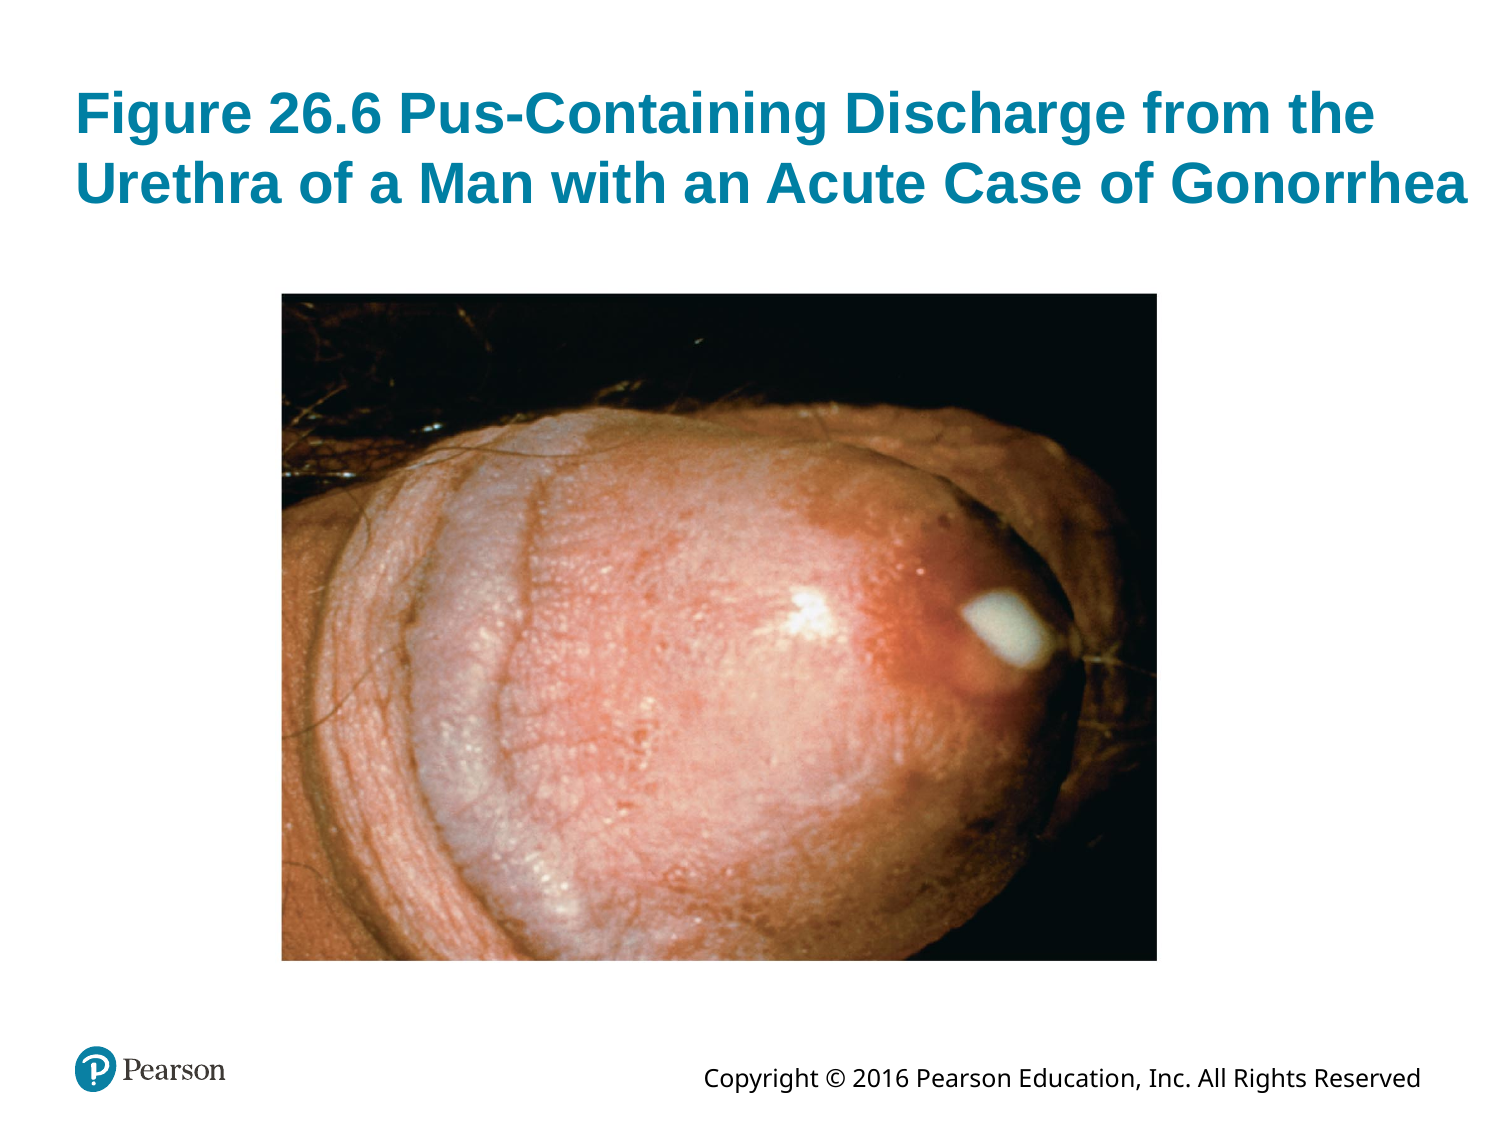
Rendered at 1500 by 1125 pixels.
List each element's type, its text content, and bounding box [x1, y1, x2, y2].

title Figure 26.6 Pus-Containing Discharge from the Urethra of a Man with an Acute Case of Gonorrhea [75, 12, 1475, 216]
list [274, 287, 1163, 967]
